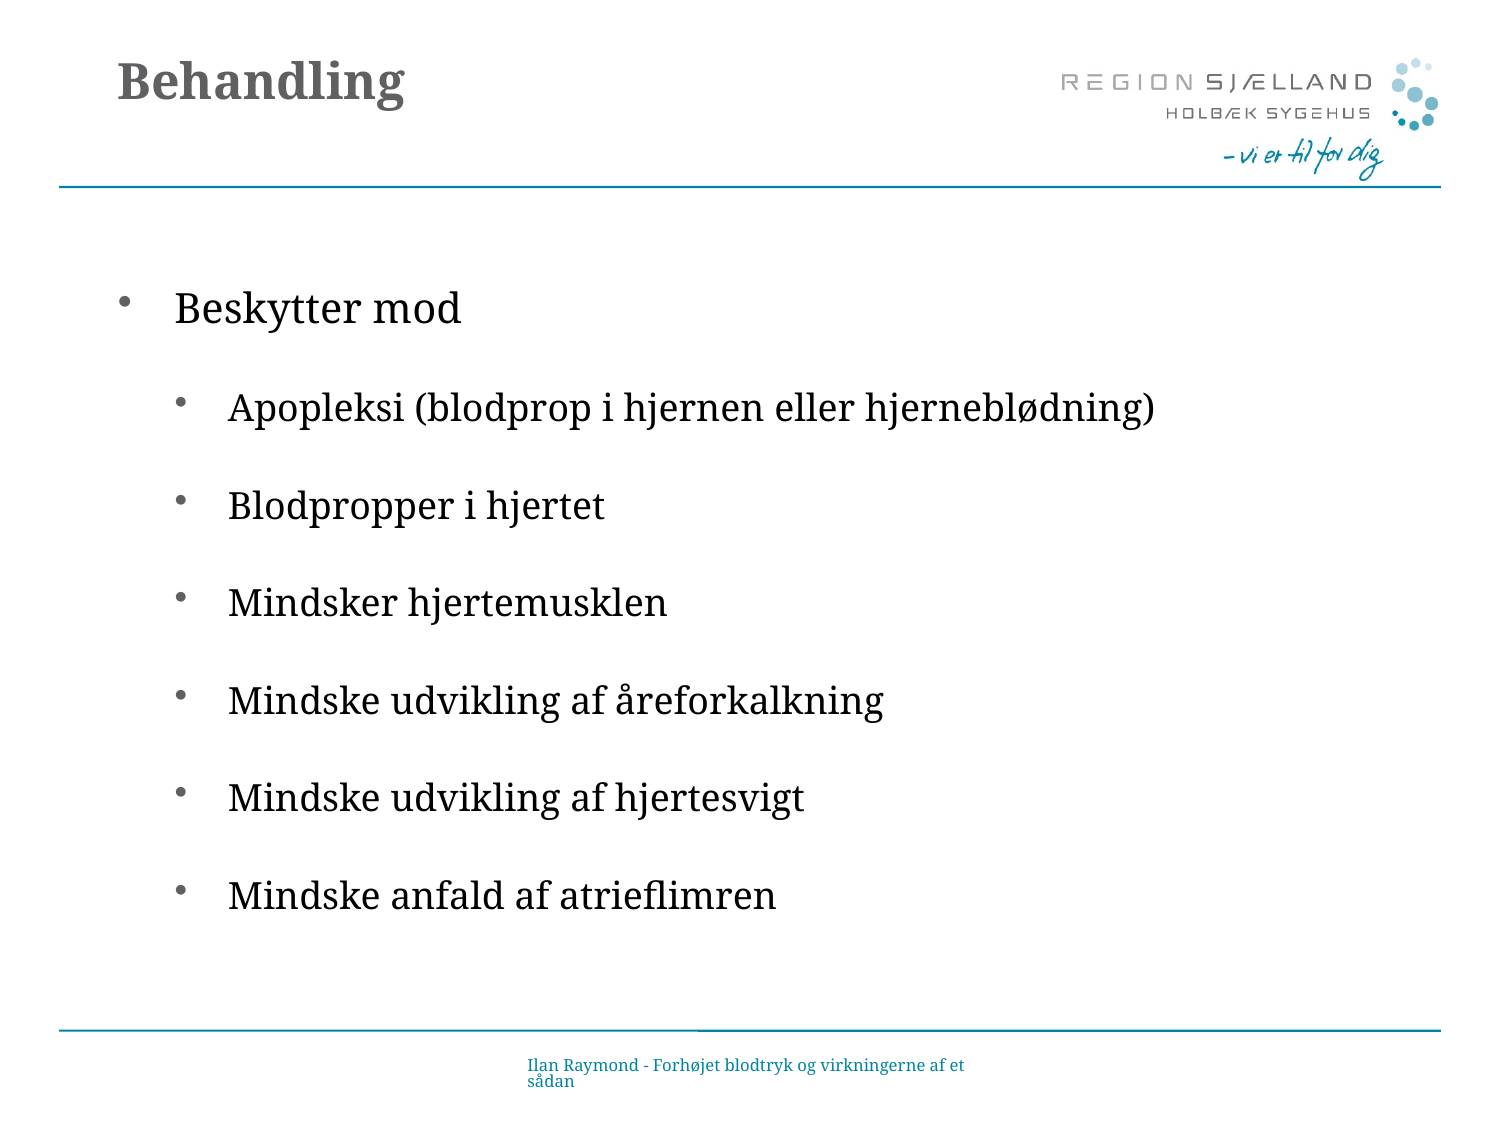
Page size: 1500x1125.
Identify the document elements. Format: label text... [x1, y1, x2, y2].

picture [17, 188, 1483, 1025]
picture [1062, 58, 1438, 181]
title Behandling [117, 50, 1100, 157]
list Beskytter mod Apopleksi (blodprop i hjernen eller hjerneblødning) Blodpropper i hjertet Mindsker hjertemusklen Mindske udvikling af åreforkalkning Mindske udvikling af hjertesvigt Mindske anfald af atrieflimren [117, 231, 1441, 1005]
footer Ilan Raymond - Forhøjet blodtryk og virkningerne af et sådan [512, 1046, 988, 1094]
picture [17, 1028, 1483, 1109]
